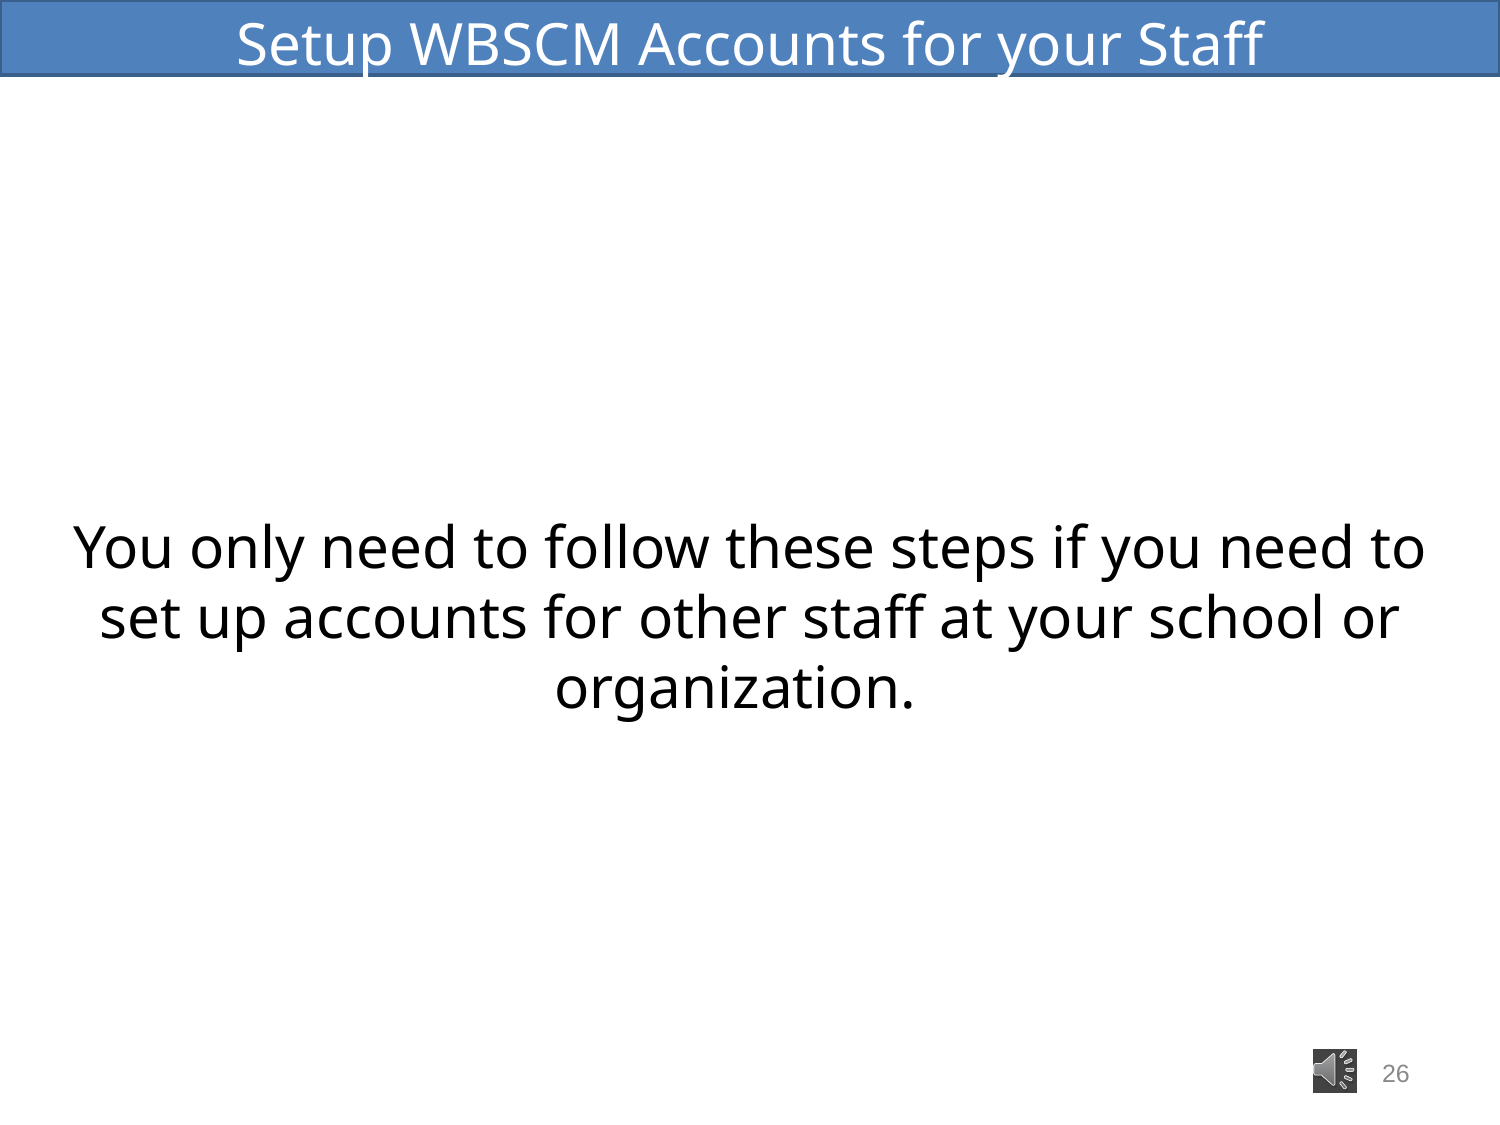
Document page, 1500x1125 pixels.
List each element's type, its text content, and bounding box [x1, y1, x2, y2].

picture [1312, 1048, 1358, 1094]
slide_number 26 [1074, 1042, 1425, 1103]
title Setup WBSCM Accounts for your Staff [75, 0, 1425, 188]
text_box You only need to follow these steps if you need to set up accounts for other staff at your school or organization. [24, 362, 1475, 728]
